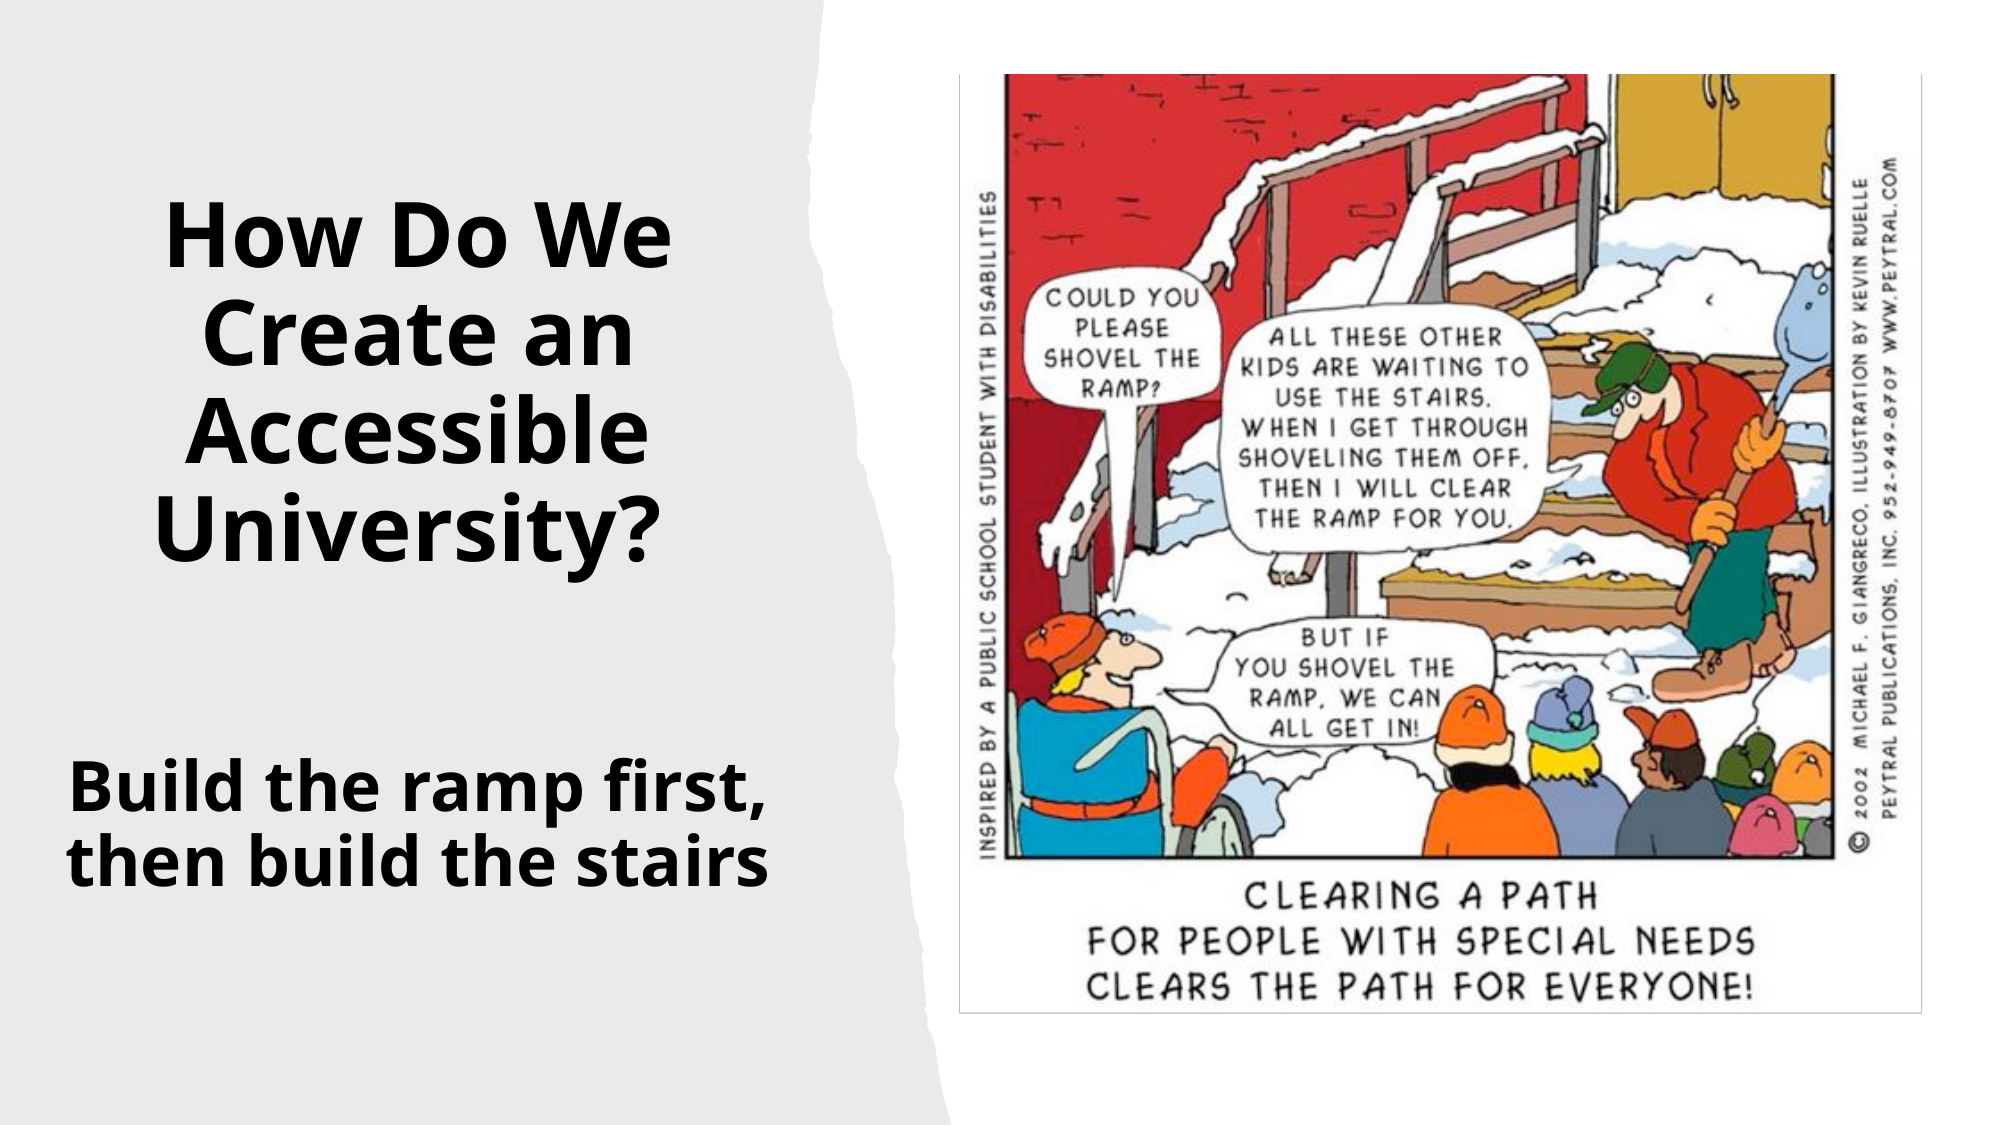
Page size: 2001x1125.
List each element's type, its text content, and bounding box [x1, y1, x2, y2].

text_box Build the ramp first, then build the stairs [45, 666, 791, 909]
title How Do We Create an Accessible University? [69, 180, 767, 589]
text_box [0, 0, 953, 1125]
picture [951, 74, 1931, 1051]
text_box [809, 0, 2000, 1125]
